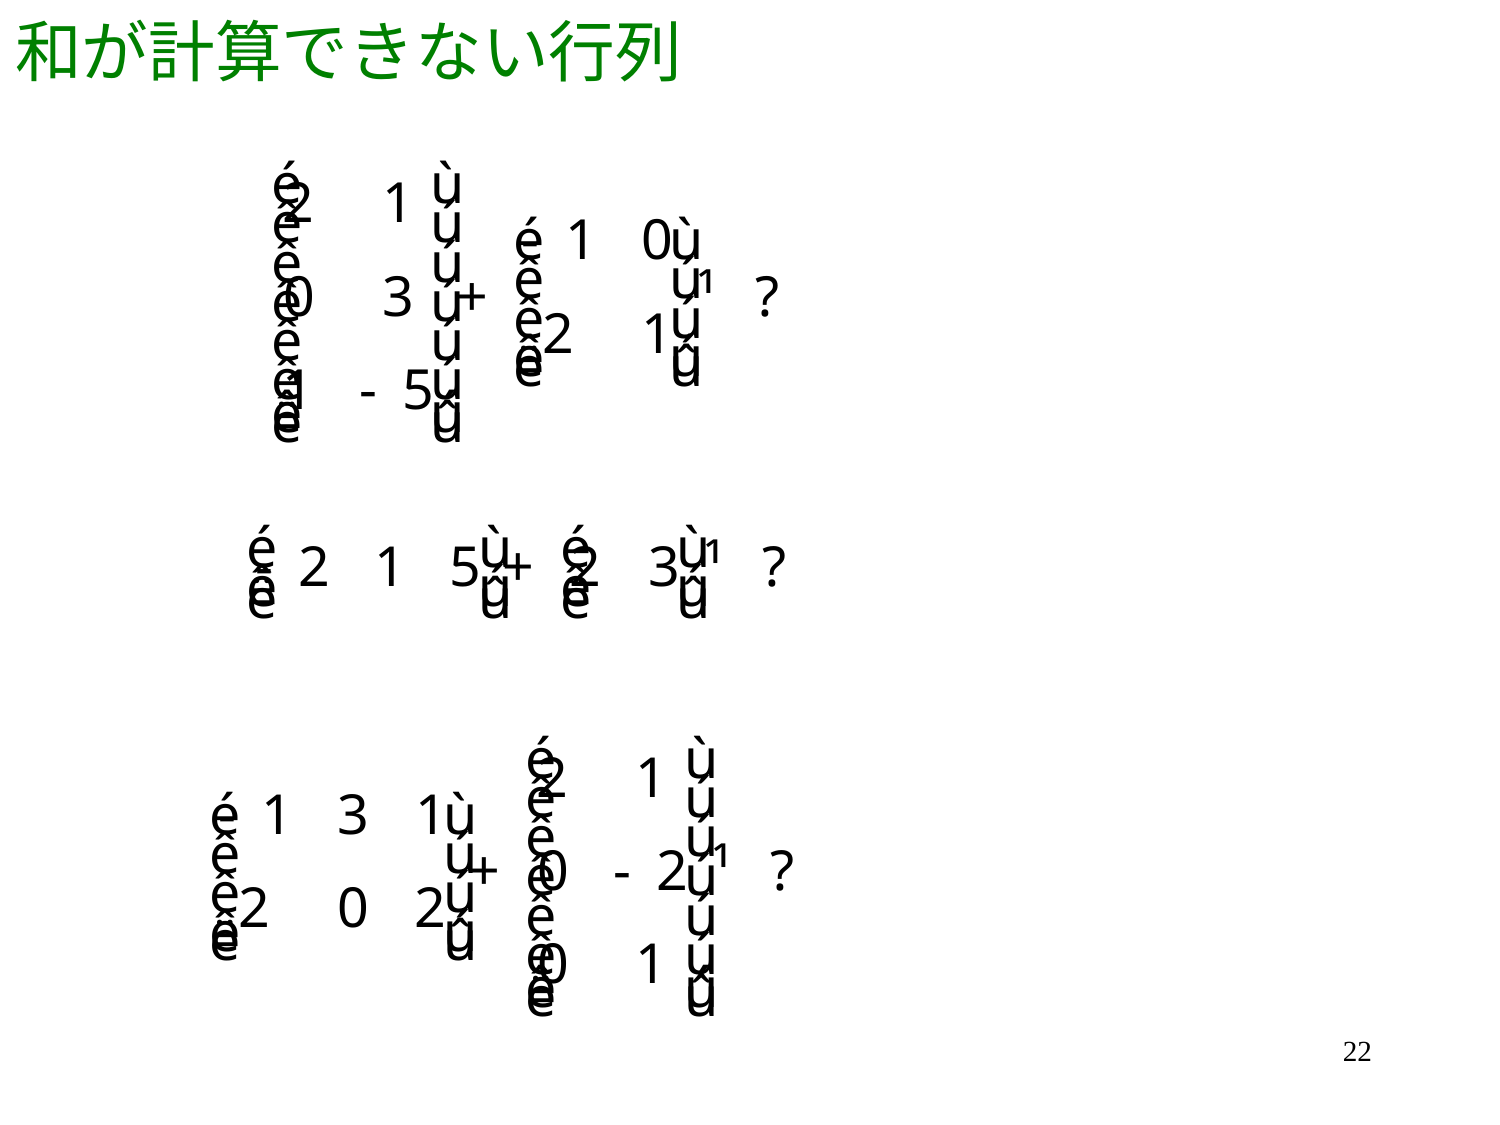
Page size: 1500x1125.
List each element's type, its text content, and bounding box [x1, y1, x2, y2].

title 和が計算できない行列 [0, 0, 1126, 101]
slide_number 22 [1074, 1024, 1388, 1101]
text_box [262, 149, 790, 455]
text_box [237, 512, 798, 633]
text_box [199, 724, 806, 1030]
